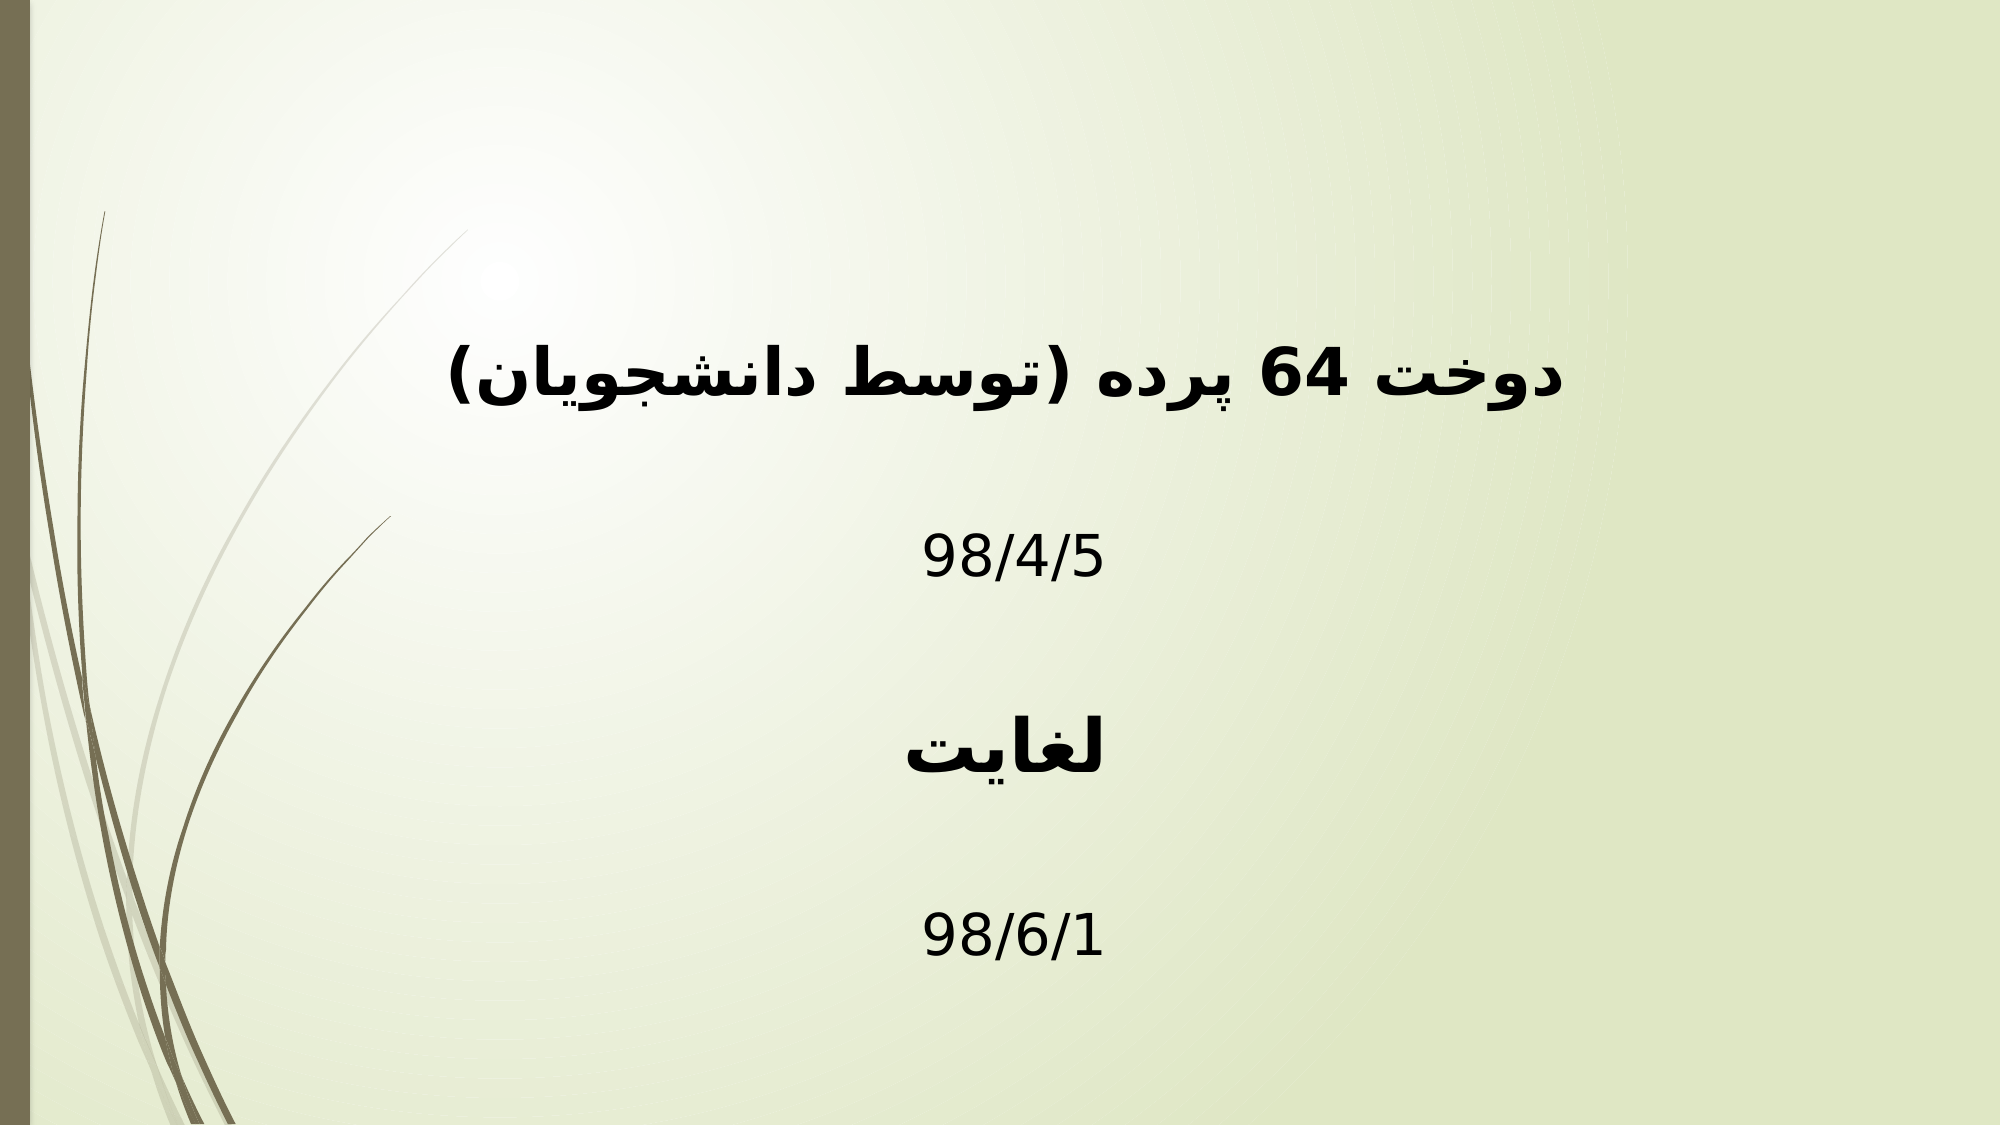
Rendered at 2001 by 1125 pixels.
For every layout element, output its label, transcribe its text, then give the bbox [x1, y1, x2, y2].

list دوخت 64 پرده (توسط دانشجویان) 98/4/5 لغایت 98/6/1 [153, 151, 1859, 979]
